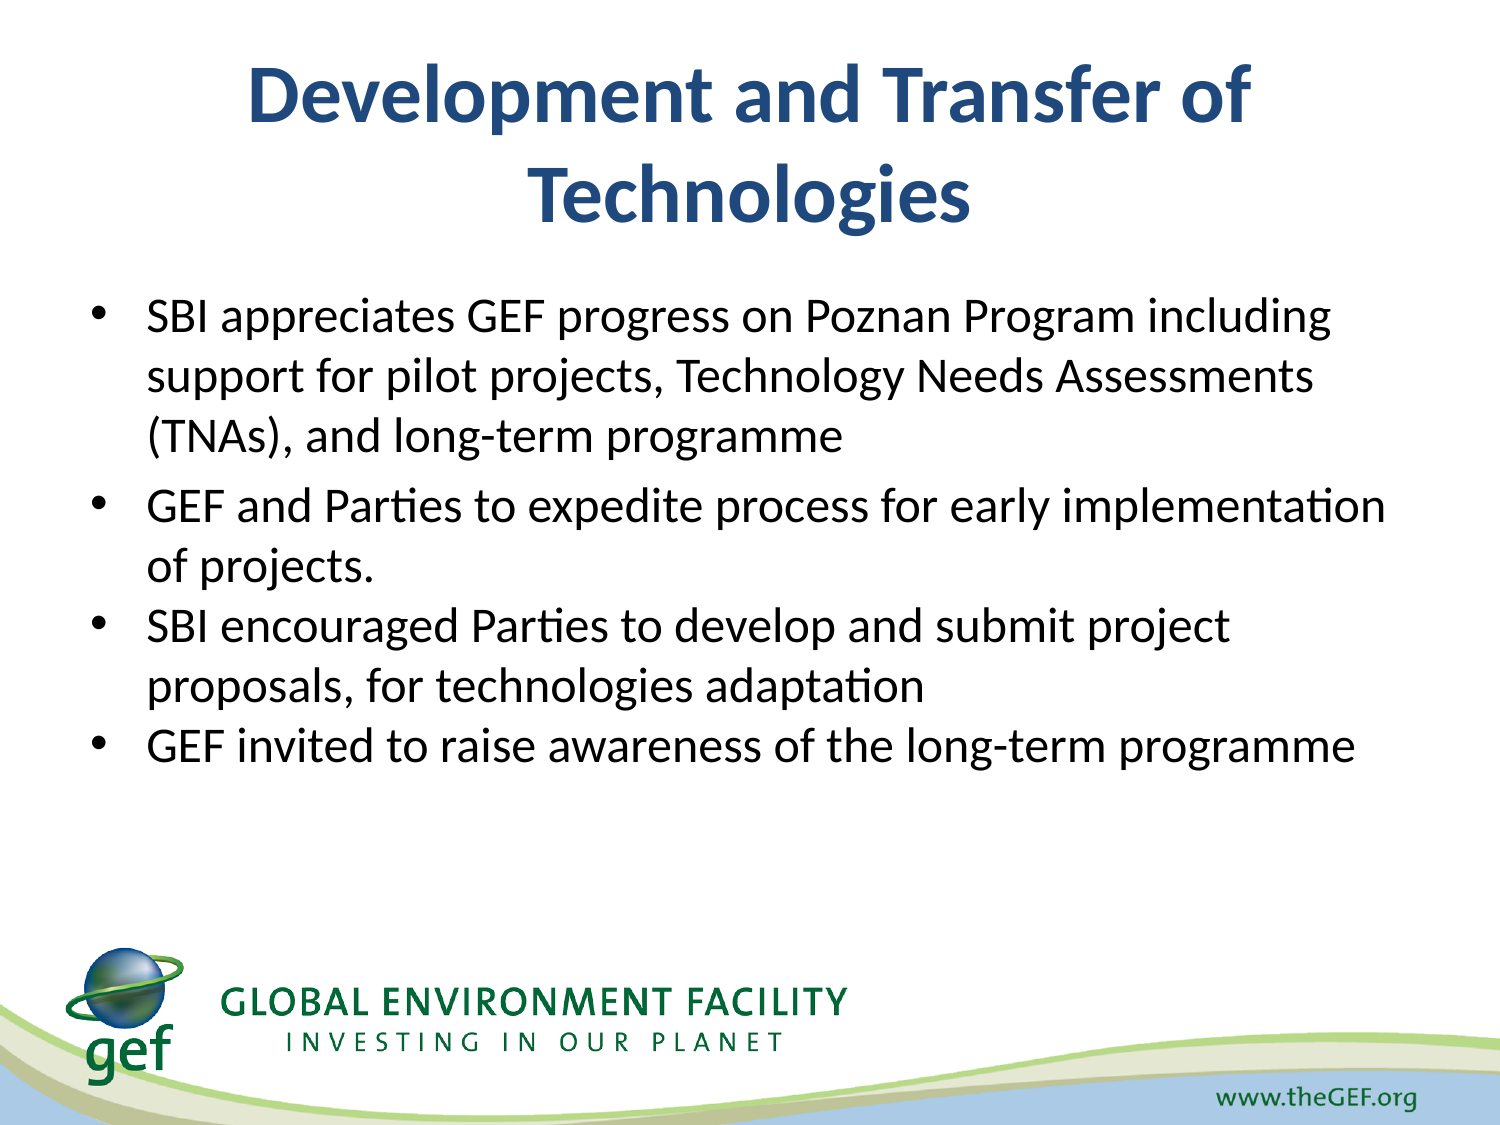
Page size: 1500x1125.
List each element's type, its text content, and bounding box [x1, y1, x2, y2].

picture [0, 920, 1500, 1125]
title Development and Transfer of Technologies [74, 44, 1426, 233]
list SBI appreciates GEF progress on Poznan Program including support for pilot projects, Technology Needs Assessments (TNAs), and long-term programme GEF and Parties to expedite process for early implementation of projects. SBI encouraged Parties to develop and submit project proposals, for technologies adaptation GEF invited to raise awareness of the long-term programme [74, 274, 1413, 826]
